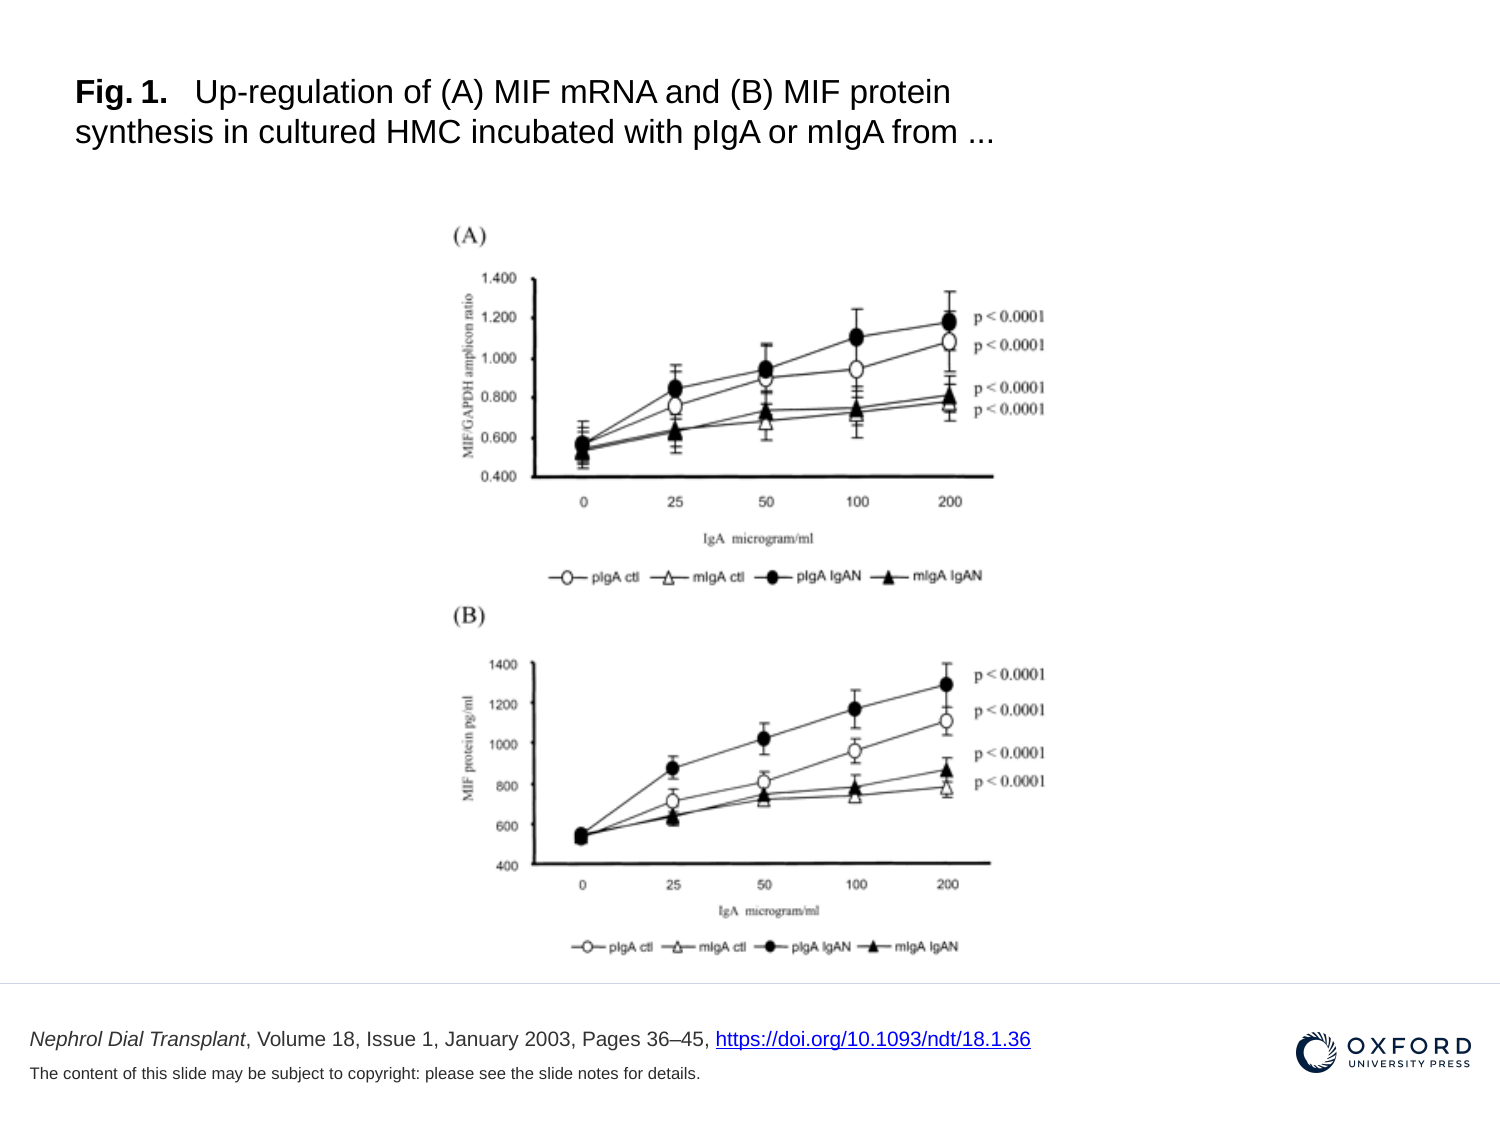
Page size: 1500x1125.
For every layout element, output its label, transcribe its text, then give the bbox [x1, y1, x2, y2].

picture [452, 224, 1048, 957]
picture [1296, 1032, 1471, 1073]
footer Nephrol Dial Transplant, Volume 18, Issue 1, January 2003, Pages 36–45, https://doi.org/10.1093/ndt/18.1.36 The content of this slide may be subject to copyright: please see the slide notes for details. [0, 983, 1260, 1125]
title Fig. 1. Up‐regulation of (A) MIF mRNA and (B) MIF protein synthesis in cultured HMC incubated with pIgA or mIgA from ... [75, 69, 1078, 171]
